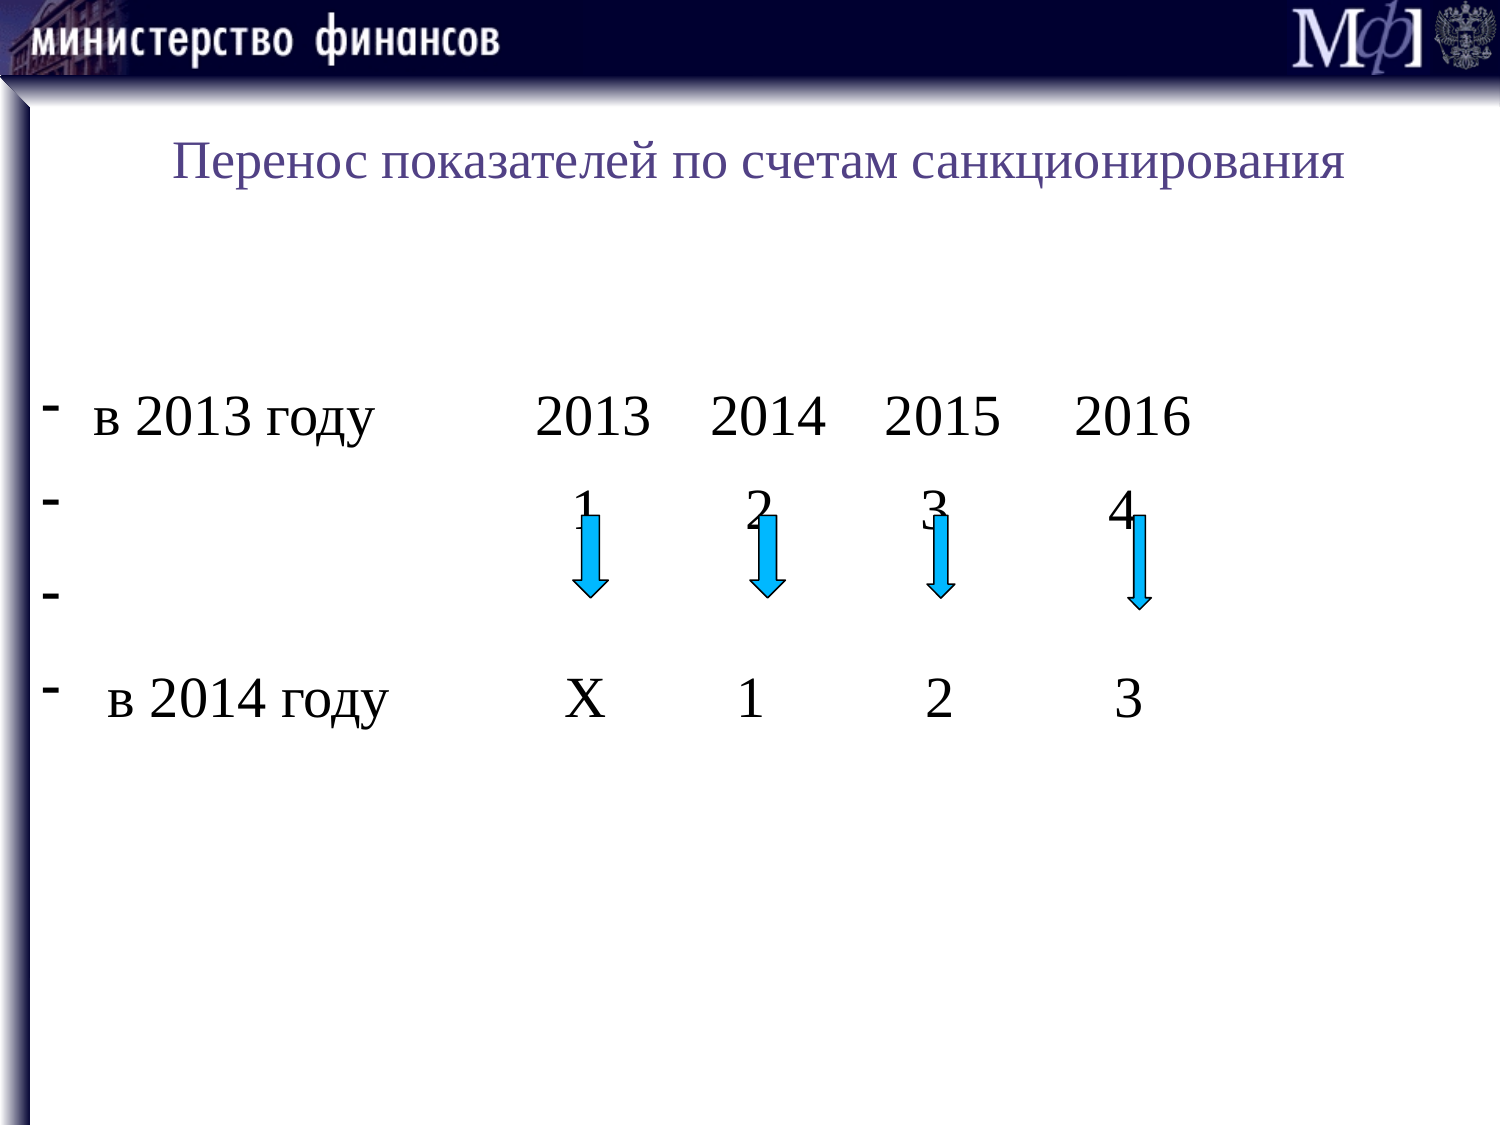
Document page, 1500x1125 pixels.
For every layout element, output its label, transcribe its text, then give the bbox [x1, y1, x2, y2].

picture [0, 0, 583, 75]
picture [1287, 0, 1430, 75]
text_box [1127, 515, 1152, 610]
list в 2013 году 2013 2014 2015 2016 1 2 3 4 в 2014 году Х 1 2 3 [26, 244, 1468, 988]
text_box [572, 515, 609, 598]
text_box [926, 515, 955, 599]
title Перенос показателей по счетам санкционирования [23, 120, 1496, 225]
text_box [749, 515, 786, 598]
